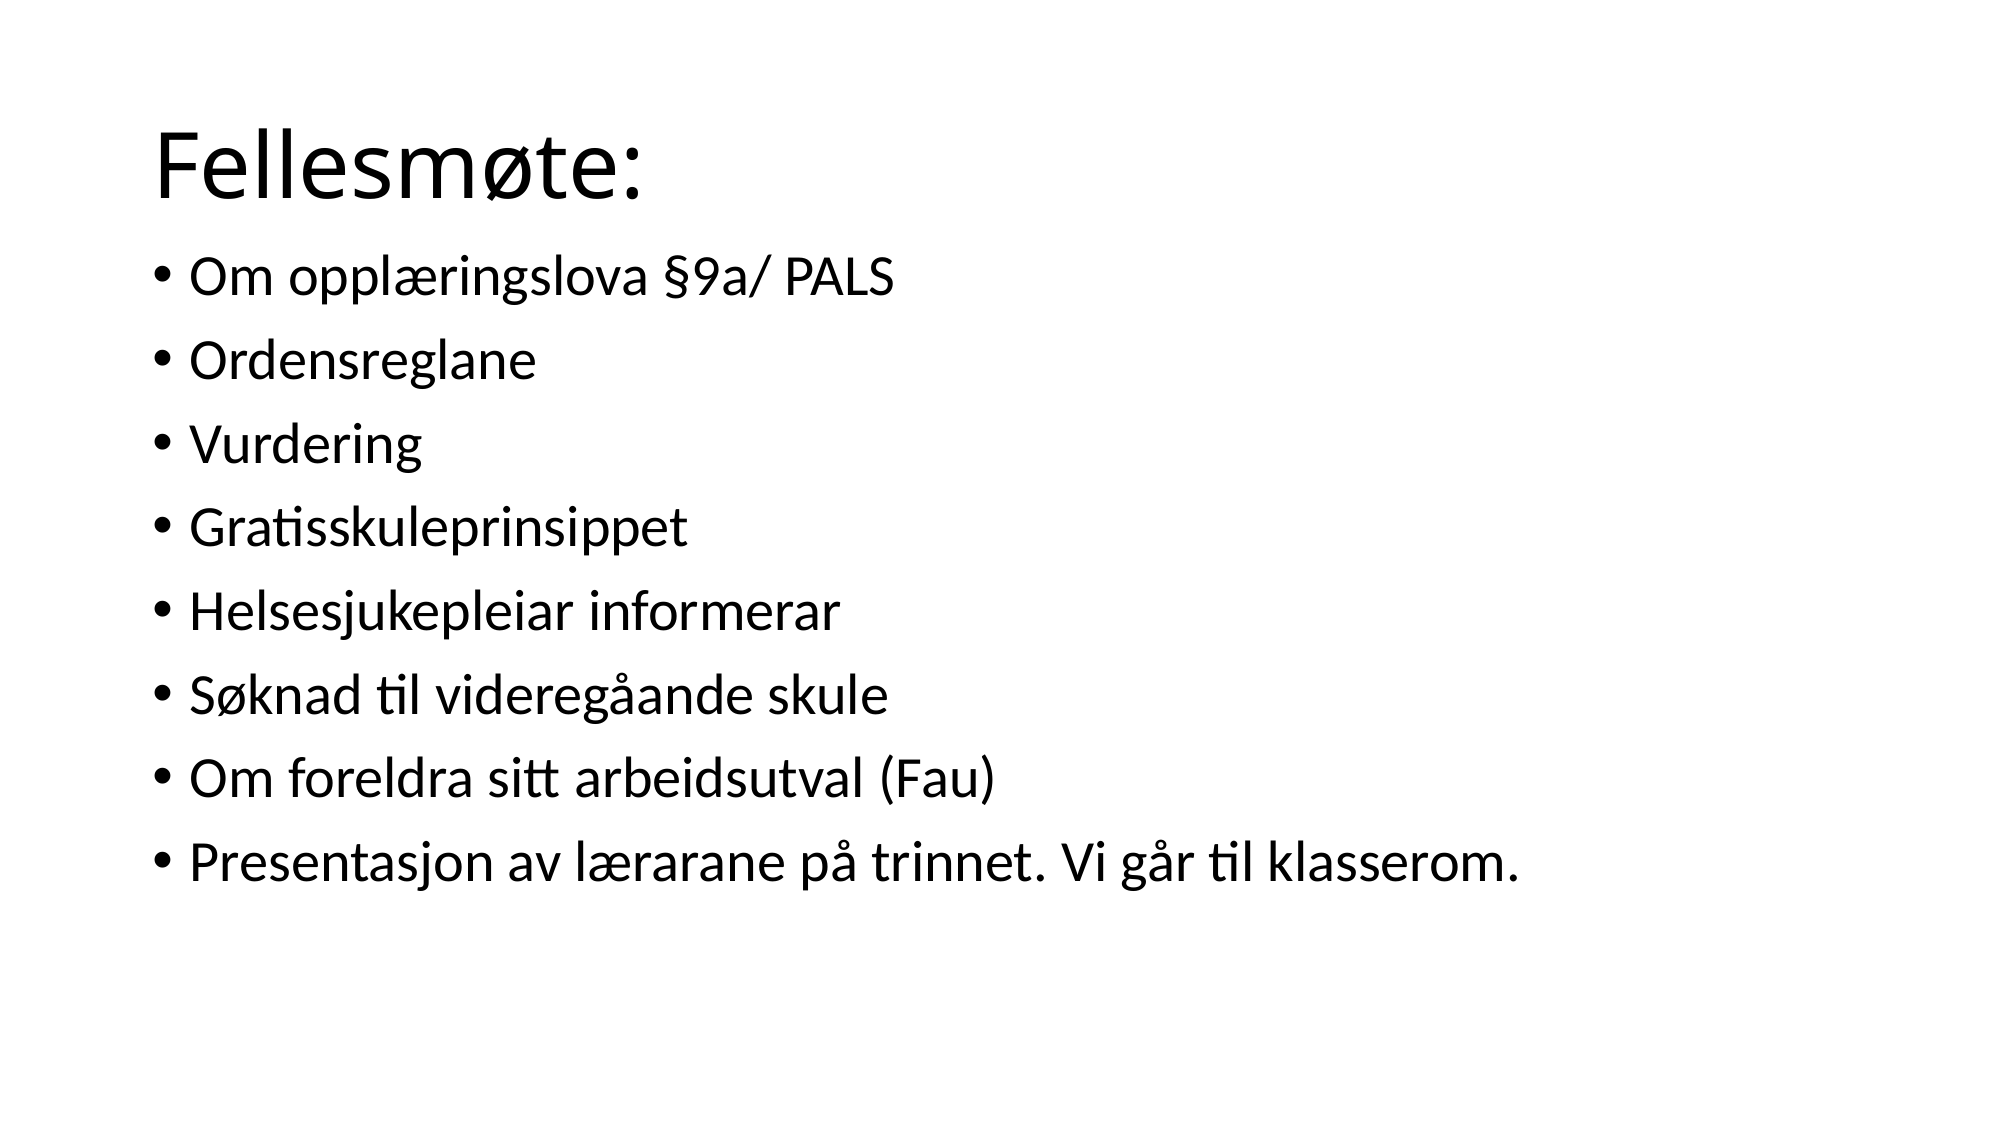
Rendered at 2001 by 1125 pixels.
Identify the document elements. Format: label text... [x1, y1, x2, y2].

list Om opplæringslova §9a/ PALS Ordensreglane Vurdering Gratisskuleprinsippet Helsesjukepleiar informerar Søknad til videregåande skule Om foreldra sitt arbeidsutval (Fau) Presentasjon av lærarane på trinnet. Vi går til klasserom. [137, 238, 1863, 1014]
title Fellesmøte: [137, 59, 1863, 238]
